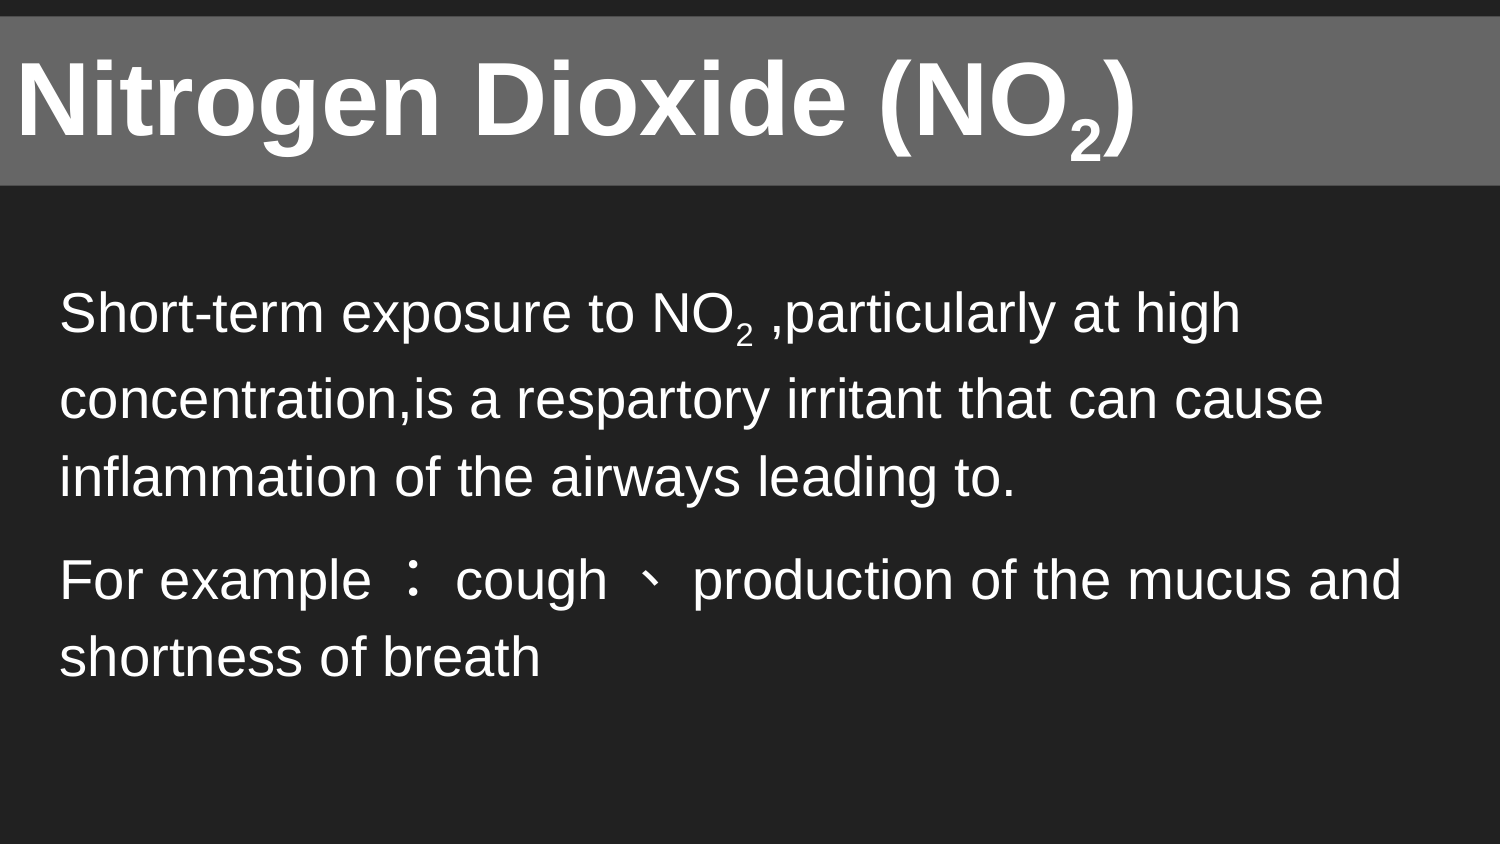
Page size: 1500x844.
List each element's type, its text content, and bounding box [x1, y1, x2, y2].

list Short-term exposure to NO2 ,particularly at high concentration,is a respartory irritant that can cause inflammation of the airways leading to. For example：cough、production of the mucus and shortness of breath [44, 249, 1456, 810]
title Nitrogen Dioxide (NO2) [0, 16, 1500, 186]
